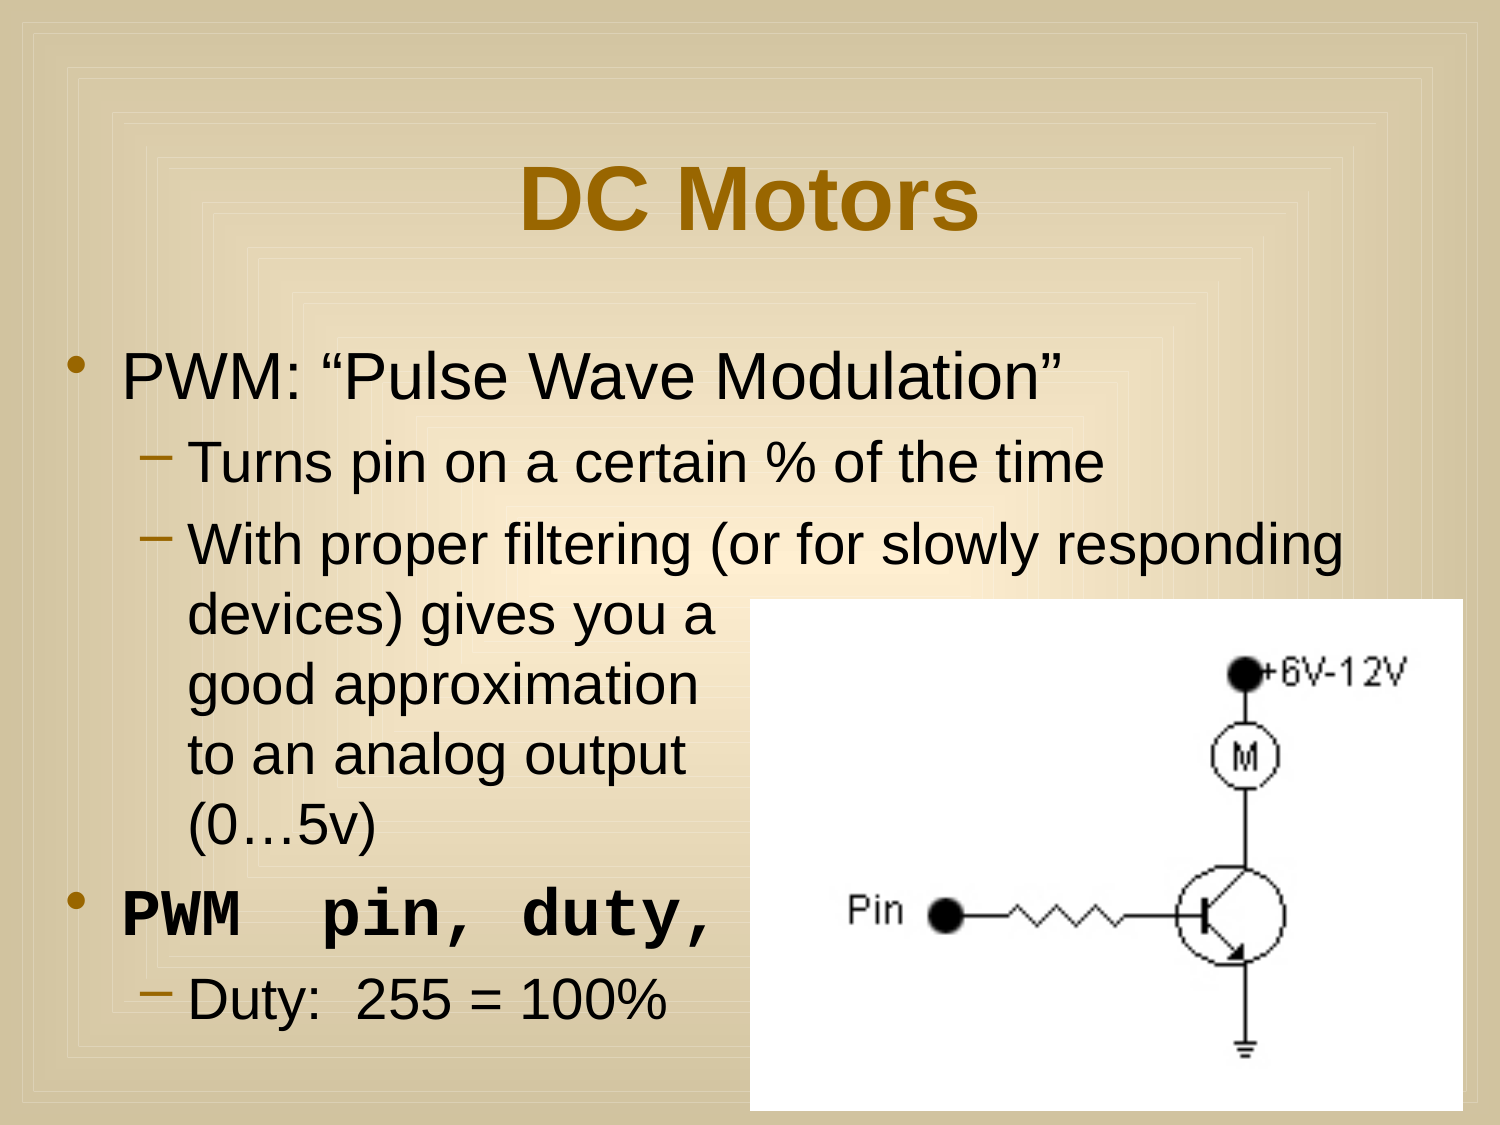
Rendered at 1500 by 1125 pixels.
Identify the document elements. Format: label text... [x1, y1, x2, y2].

list PWM: “Pulse Wave Modulation” Turns pin on a certain % of the time With proper filtering (or for slowly responding devices) gives you a good approximation to an analog output (0…5v) PWM pin, duty, ms Duty: 255 = 100% [50, 324, 1450, 1088]
picture [749, 599, 1463, 1111]
title DC Motors [50, 99, 1450, 288]
